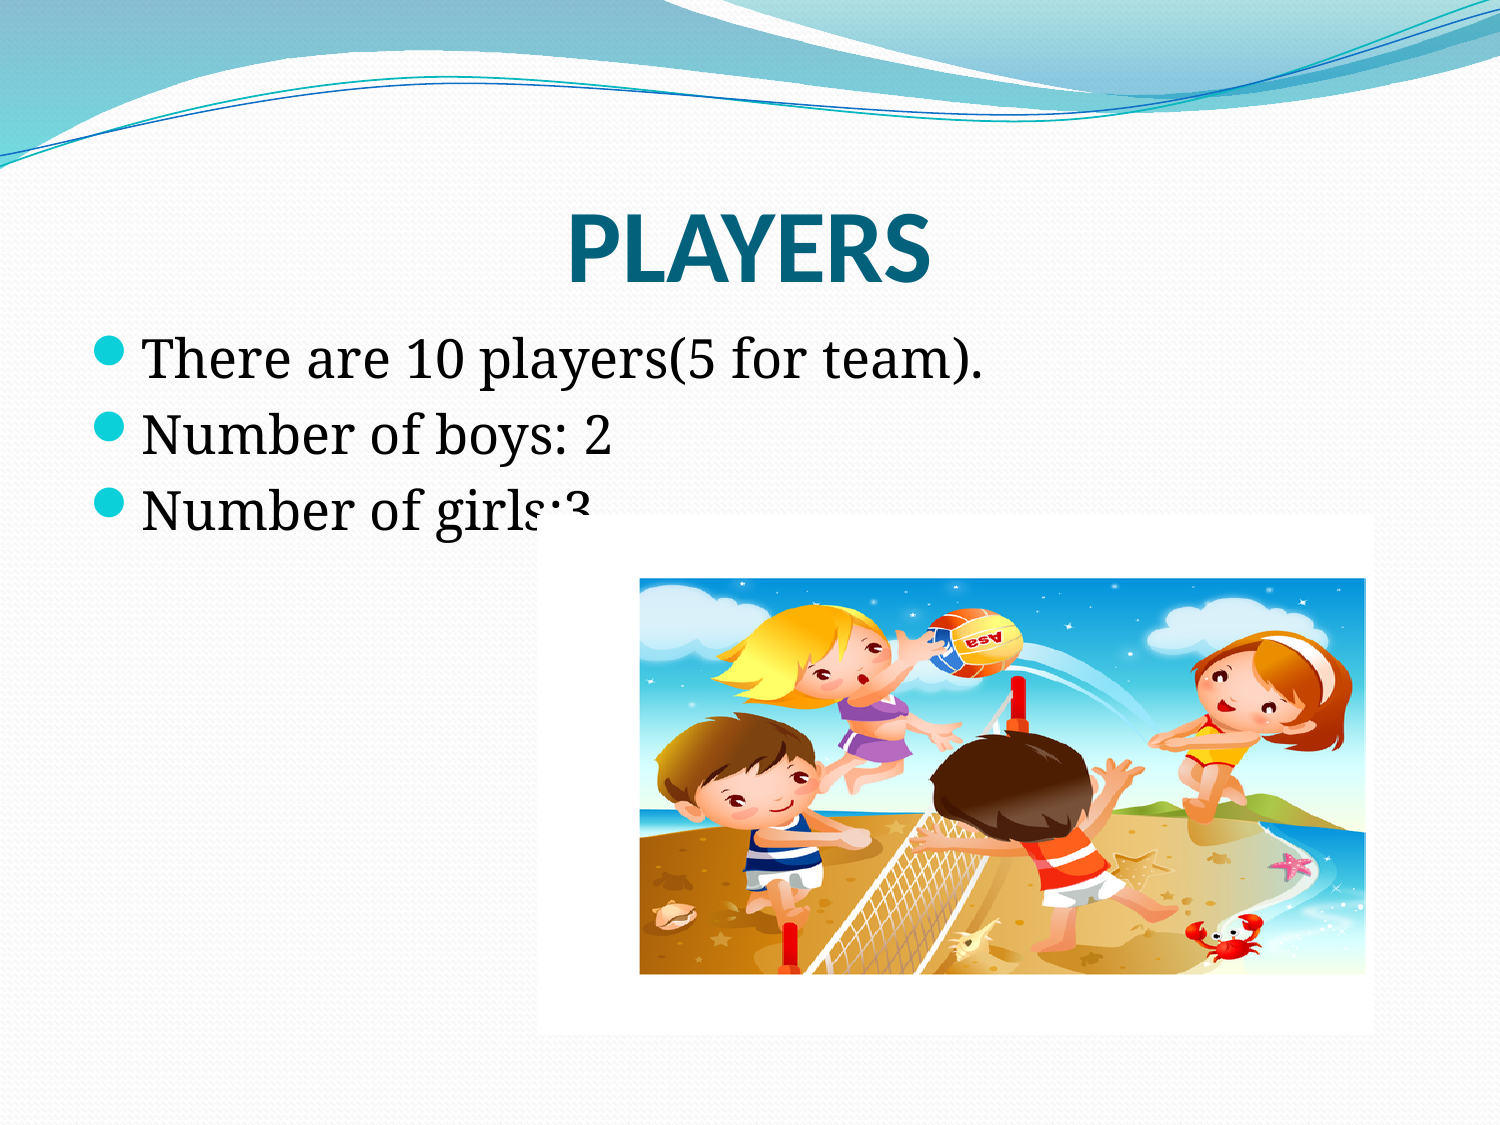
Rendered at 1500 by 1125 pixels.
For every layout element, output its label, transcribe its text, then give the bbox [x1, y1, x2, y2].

title PLAYERS [75, 115, 1425, 303]
picture [537, 514, 1374, 1036]
list There are 10 players(5 for team). Number of boys: 2 Number of girls:3 [75, 317, 1425, 1038]
